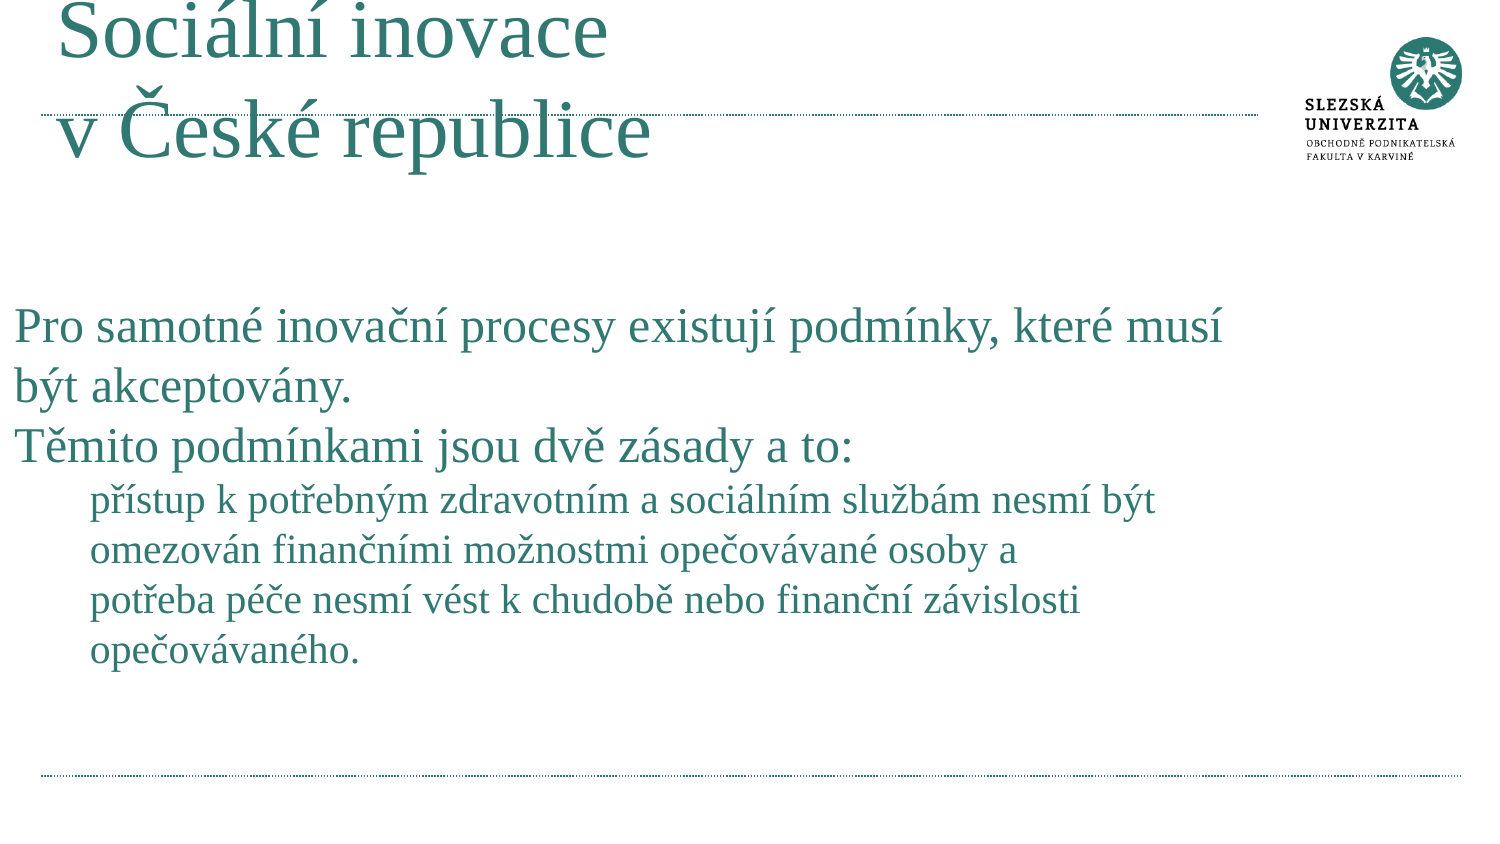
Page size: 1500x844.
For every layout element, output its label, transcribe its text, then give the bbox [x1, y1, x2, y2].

title Sociální inovace v České republice [41, 32, 786, 116]
picture [1305, 37, 1462, 160]
list Pro samotné inovační procesy existují podmínky, které musí být akceptovány. Těmito podmínkami jsou dvě zásady a to: přístup k potřebným zdravotním a sociálním službám nesmí být omezován finančními možnostmi opečovávané osoby a potřeba péče nesmí vést k chudobě nebo finanční závislosti opečovávaného. [0, 224, 1294, 760]
